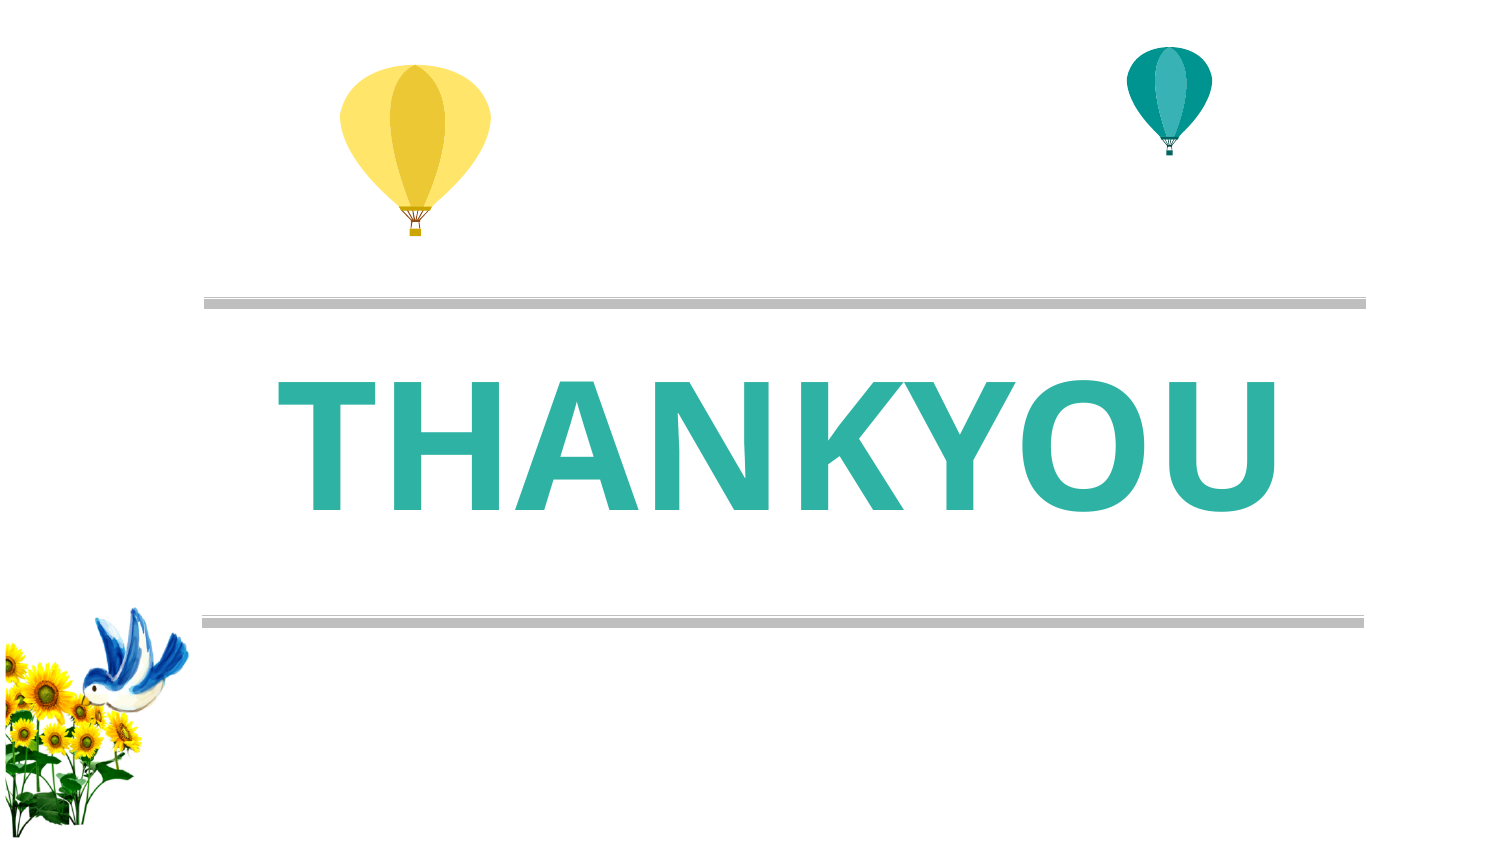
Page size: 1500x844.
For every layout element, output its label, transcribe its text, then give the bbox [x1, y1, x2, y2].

text_box THANKYOU [163, 325, 1403, 552]
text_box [203, 591, 1363, 638]
picture [5, 591, 189, 844]
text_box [1122, 44, 1218, 156]
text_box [331, 61, 500, 237]
